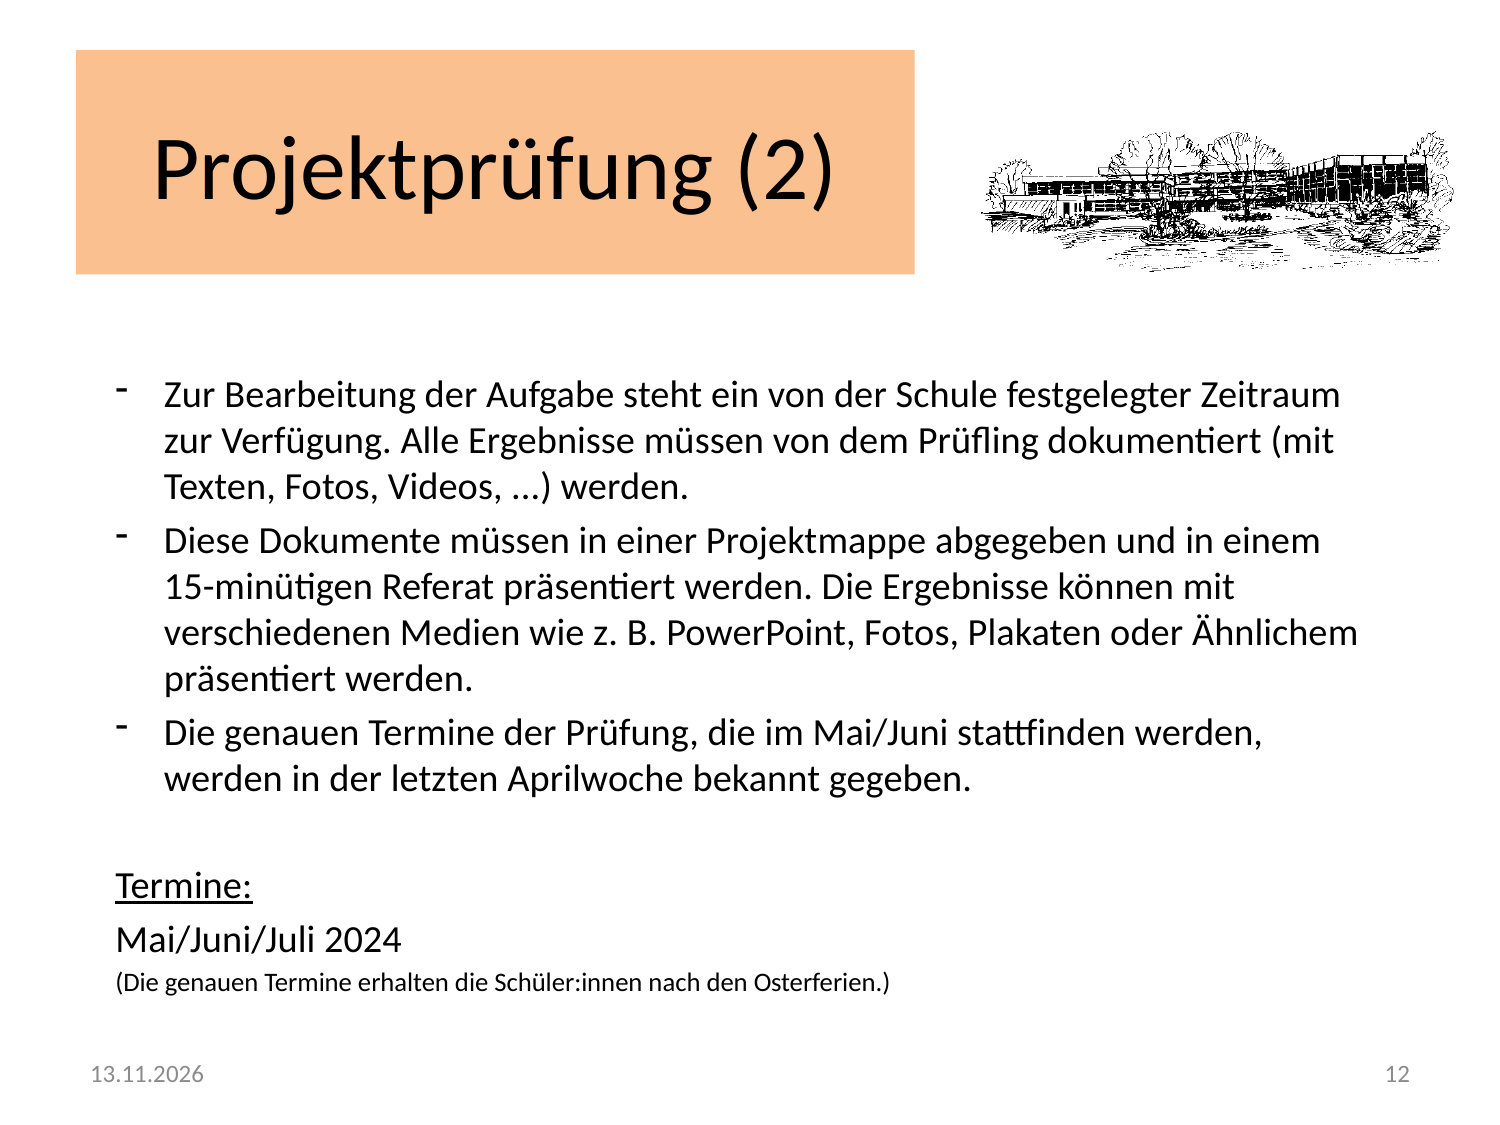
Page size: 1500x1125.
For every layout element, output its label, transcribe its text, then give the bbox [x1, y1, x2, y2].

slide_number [75, 1042, 425, 1103]
slide_number 12 [1074, 1042, 1425, 1103]
title Projektprüfung (2) [75, 50, 915, 275]
subtitle Zur Bearbeitung der Aufgabe steht ein von der Schule festgelegter Zeitraum zur Verfügung. Alle Ergebnisse müssen von dem Prüfling dokumentiert (mit Texten, Fotos, Videos, ...) werden. Diese Dokumente müssen in einer Projektmappe abgegeben und in einem 15-minütigen Referat präsentiert werden. Die Ergebnisse können mit verschiedenen Medien wie z. B. PowerPoint, Fotos, Plakaten oder Ähnlichem präsentiert werden. Die genauen Termine der Prüfung, die im Mai/Juni stattfinden werden, werden in der letzten Aprilwoche bekannt gegeben. Termine: Mai/Juni/Juli 2024 (Die genauen Termine erhalten die Schüler:innen nach den Osterferien.) [100, 361, 1376, 1012]
picture [977, 113, 1456, 275]
